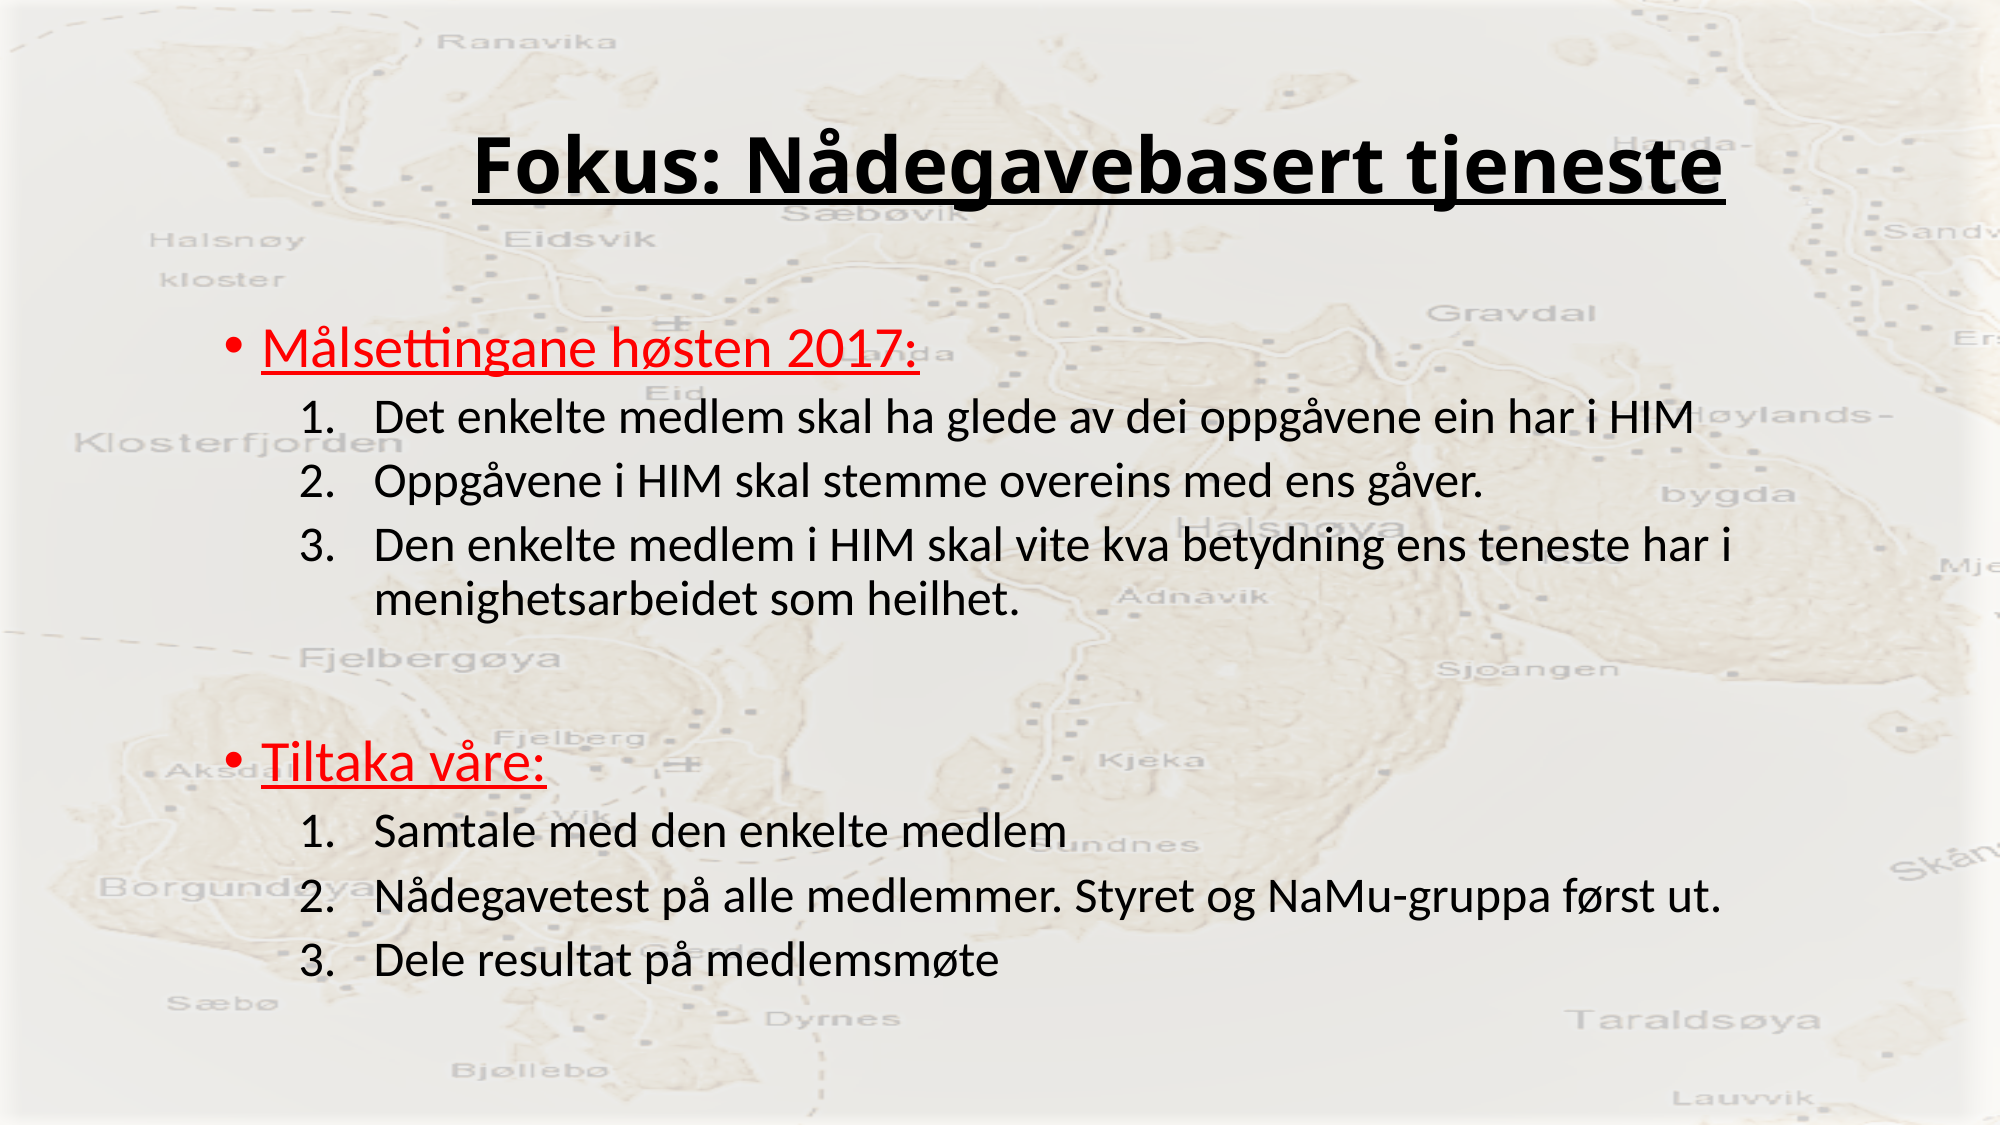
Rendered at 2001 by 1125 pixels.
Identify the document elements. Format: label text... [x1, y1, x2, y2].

title Fokus: Nådegavebasert tjeneste [456, 115, 1751, 220]
list Målsettingane høsten 2017: Det enkelte medlem skal ha glede av dei oppgåvene ein har i HIM Oppgåvene i HIM skal stemme overeins med ens gåver. Den enkelte medlem i HIM skal vite kva betydning ens teneste har i menighetsarbeidet som heilhet. Tiltaka våre: Samtale med den enkelte medlem Nådegavetest på alle medlemmer. Styret og NaMu-gruppa først ut. Dele resultat på medlemsmøte [208, 309, 1795, 1083]
